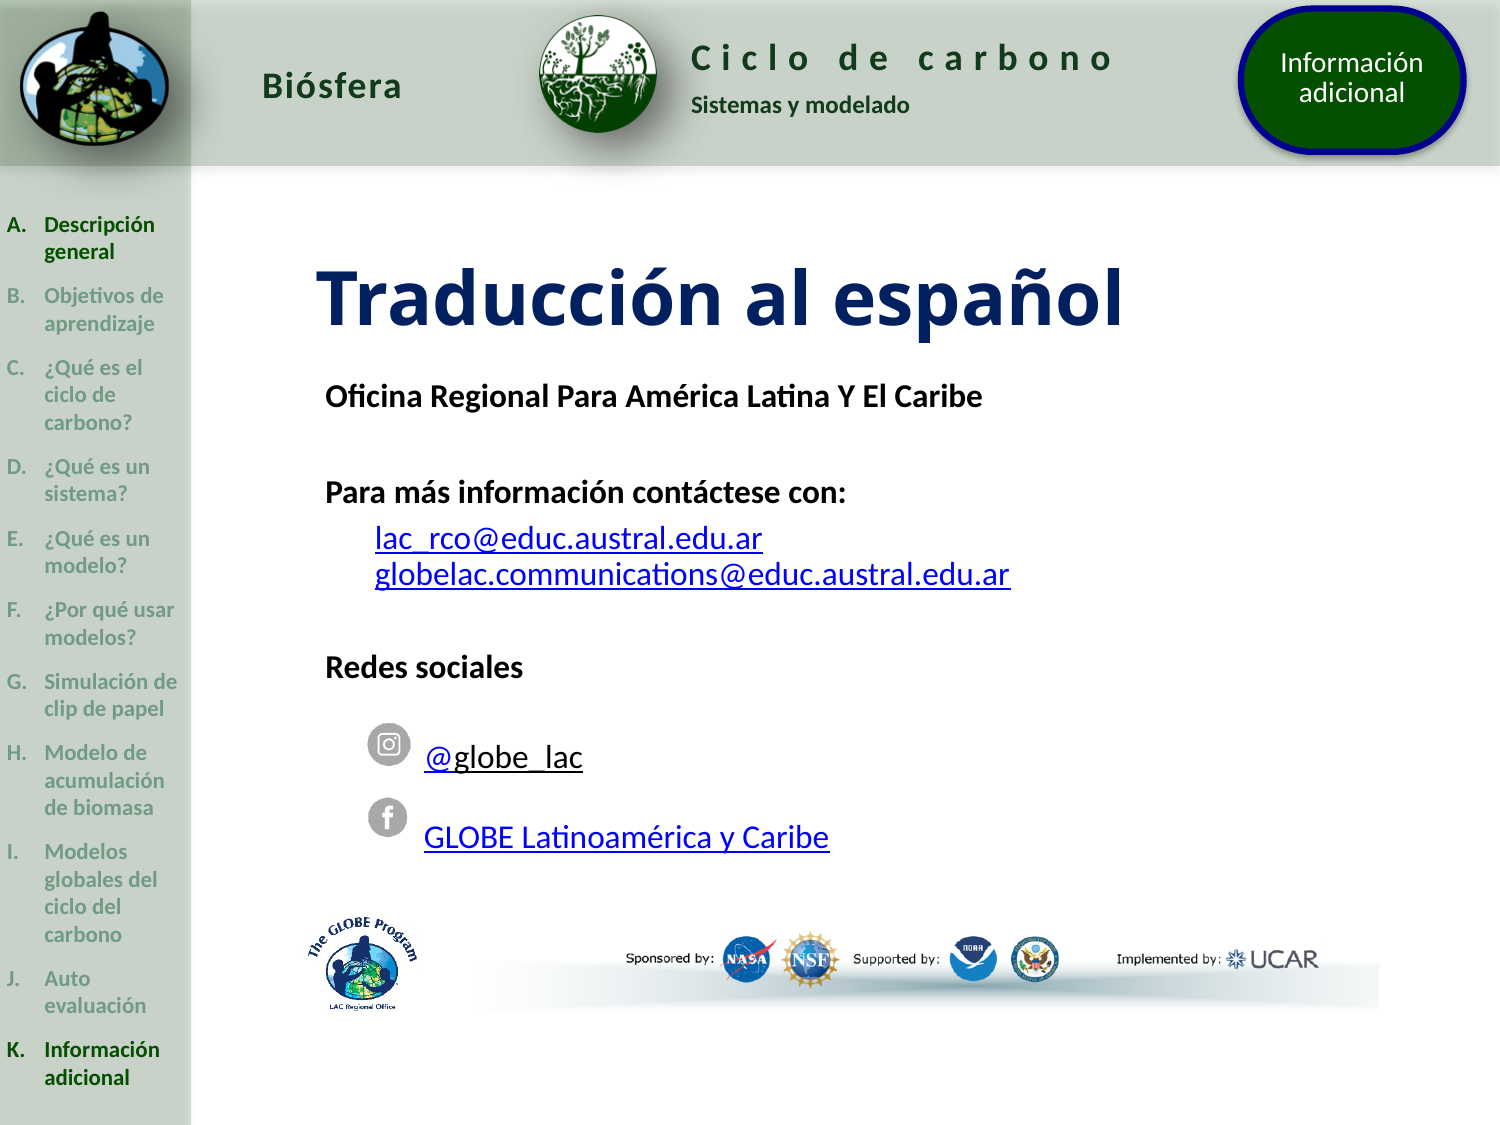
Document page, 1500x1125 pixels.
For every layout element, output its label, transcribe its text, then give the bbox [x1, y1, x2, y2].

picture [352, 707, 425, 849]
text_box Traducción al español [304, 260, 1195, 343]
picture [288, 912, 432, 1020]
text_box Oficina Regional Para América Latina Y El Caribe Para más información contáctese con: lac_rco@educ.austral.edu.ar globelac.communications@educ.austral.edu.ar Redes sociales @globe_lac GLOBE Latinoamérica y Caribe [289, 372, 1210, 894]
picture [0, 0, 1500, 1124]
picture [477, 915, 1380, 1023]
